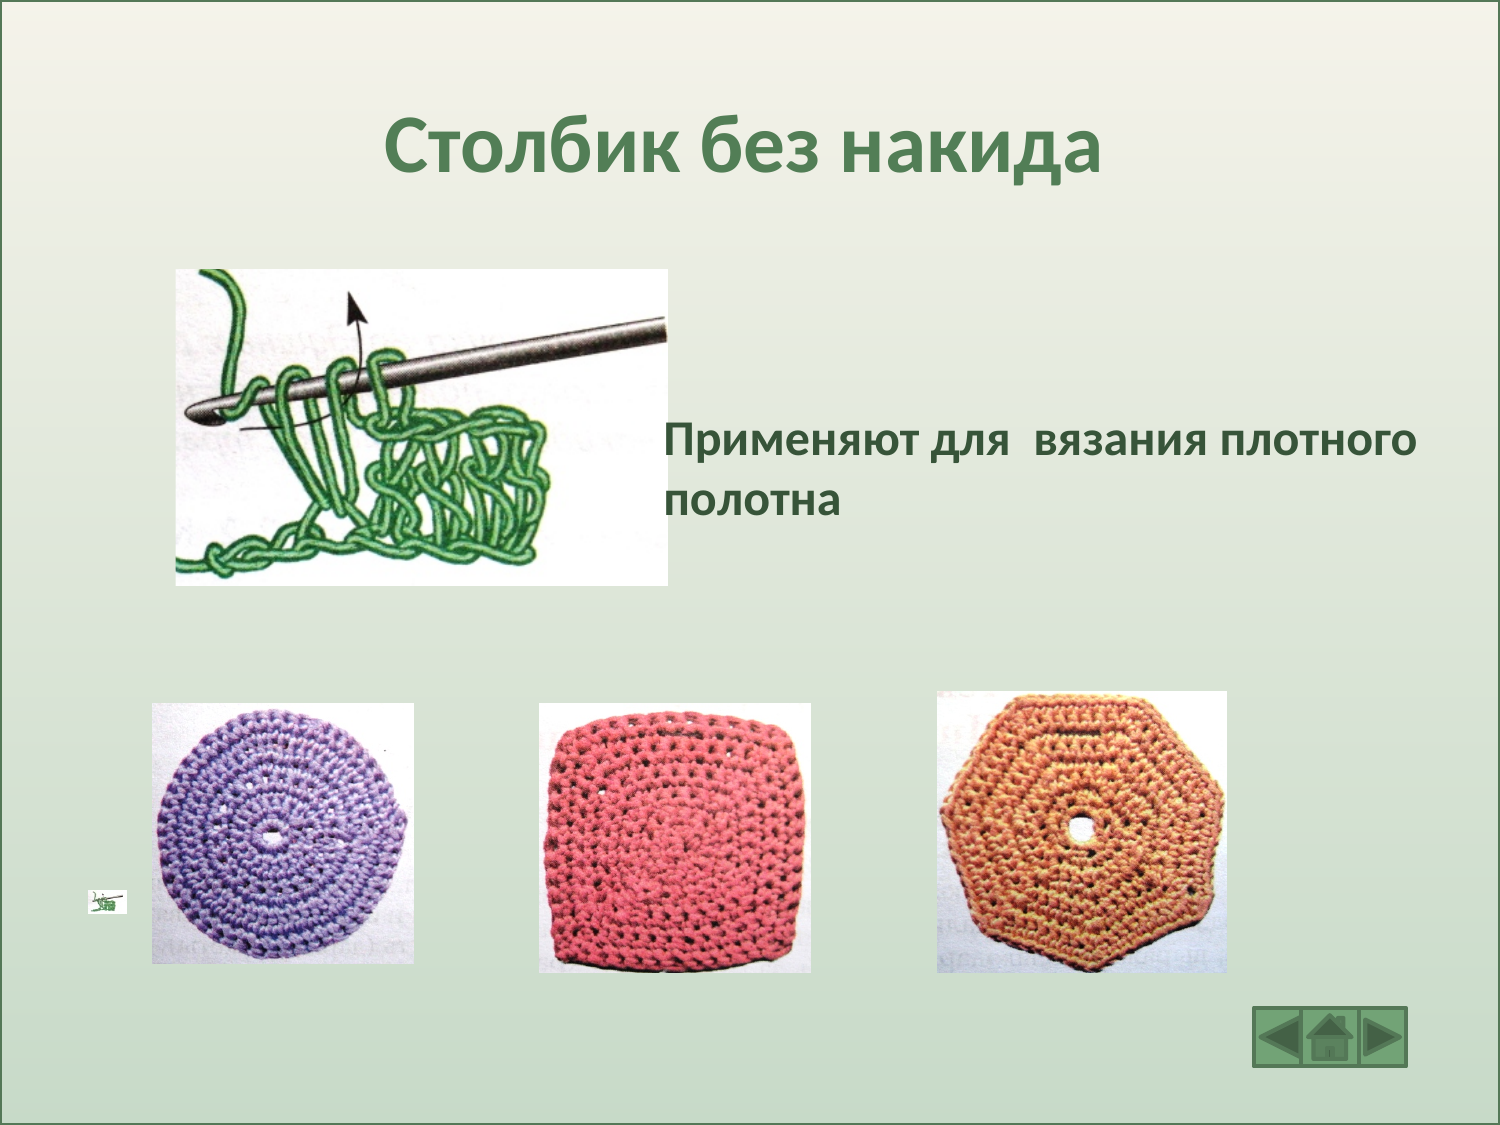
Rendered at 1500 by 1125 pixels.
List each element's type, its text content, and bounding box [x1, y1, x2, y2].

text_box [1253, 1007, 1407, 1067]
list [88, 890, 128, 915]
text_box [0, 0, 1500, 1125]
picture [538, 702, 811, 973]
picture [175, 269, 669, 587]
picture [152, 702, 415, 965]
title Столбик без накида [35, 45, 1454, 233]
picture [937, 691, 1228, 973]
text_box Применяют для вязания плотного полотна [674, 398, 1445, 534]
